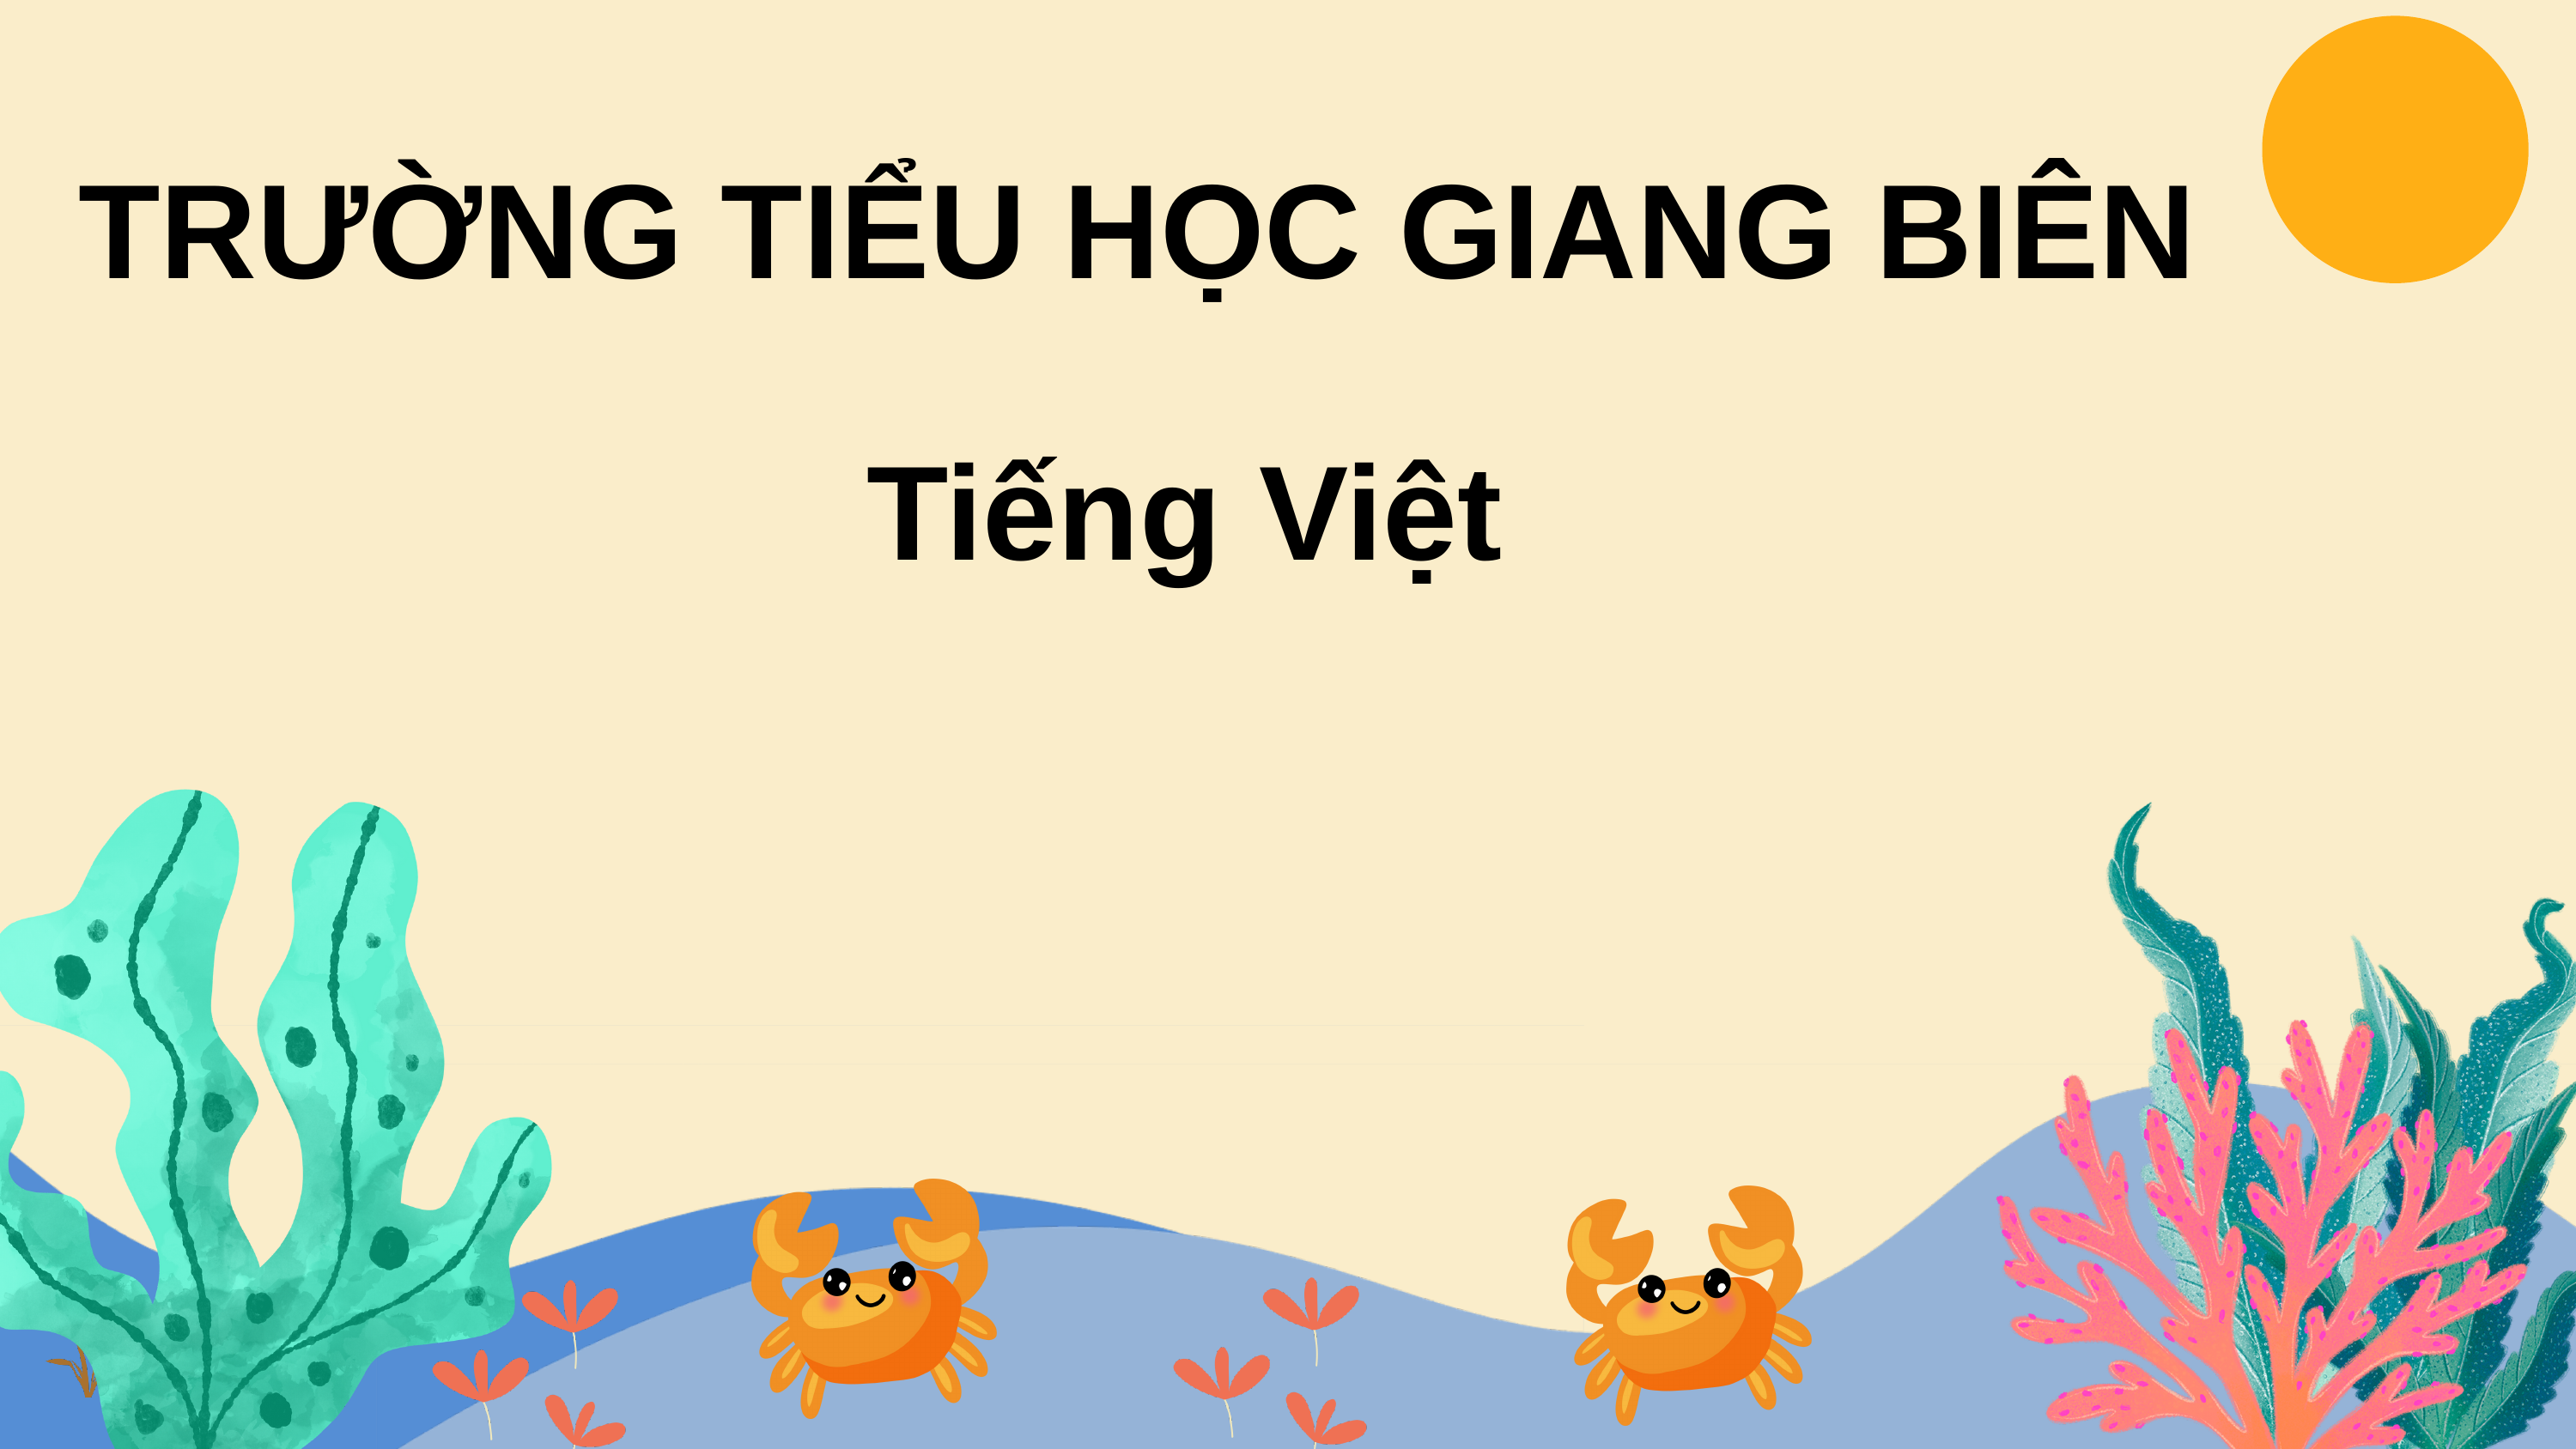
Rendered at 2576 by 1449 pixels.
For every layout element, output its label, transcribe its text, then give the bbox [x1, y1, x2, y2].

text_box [2261, 15, 2530, 284]
text_box Tiếng Việt [79, 345, 2328, 587]
picture [0, 789, 2576, 1449]
text_box TRƯỜNG TIỂU HỌC GIANG BIÊN [14, 64, 2263, 306]
